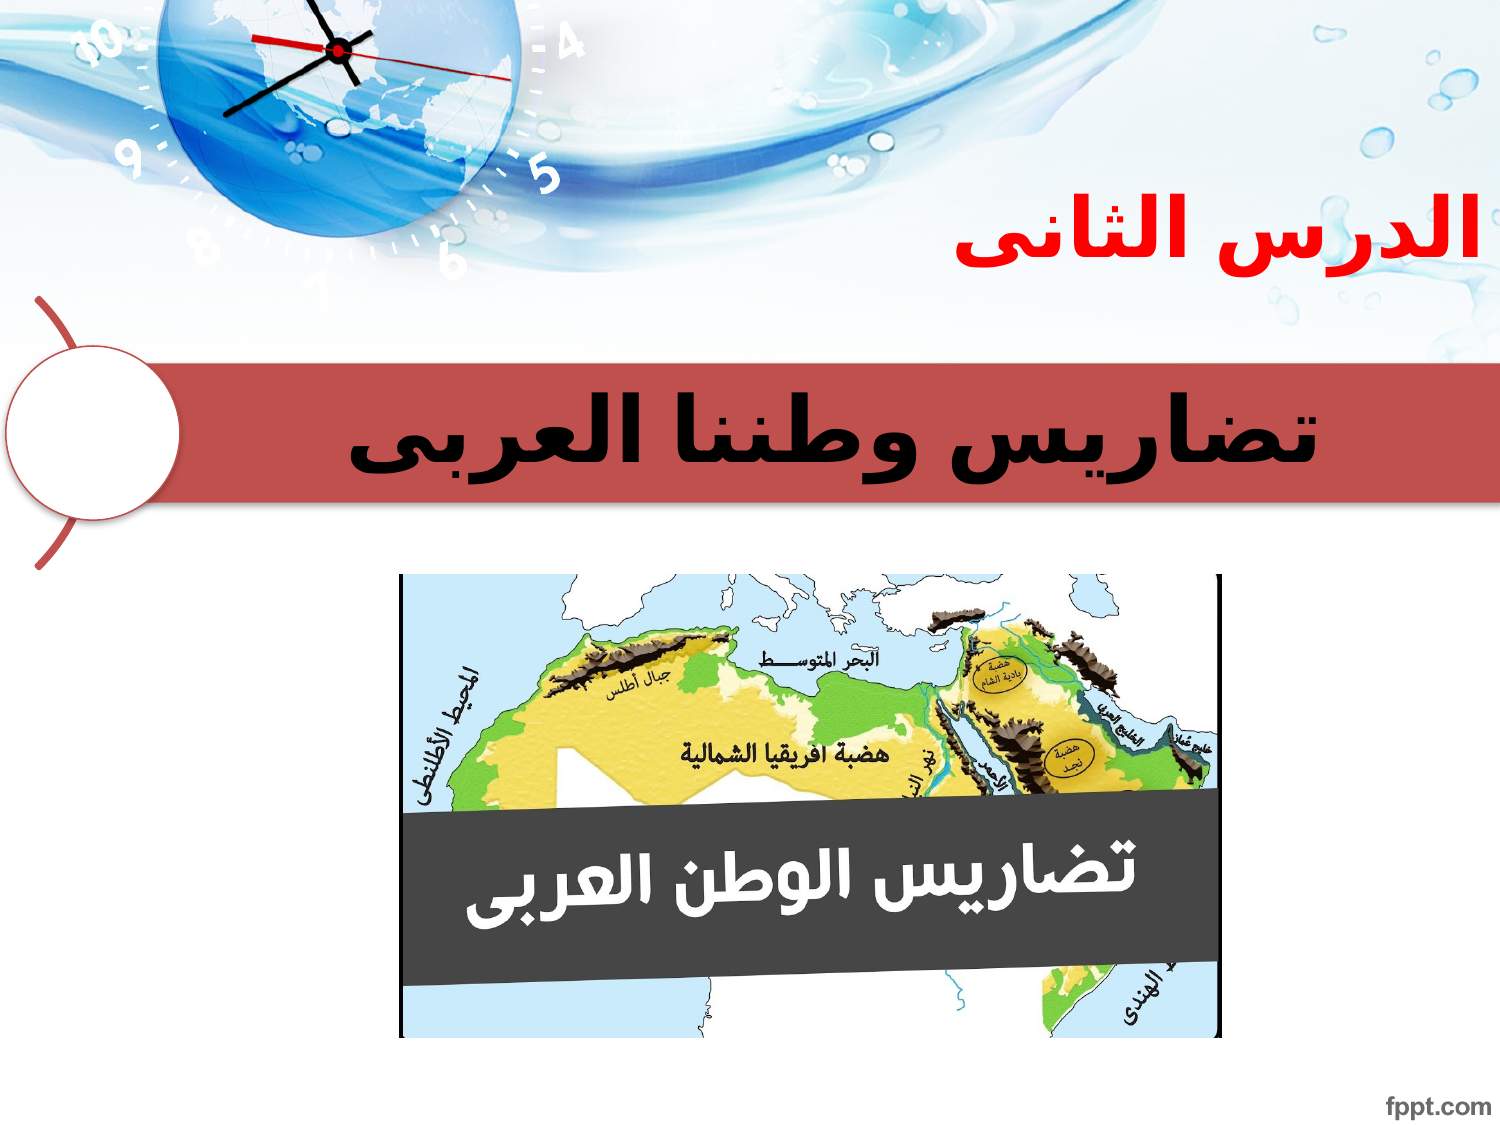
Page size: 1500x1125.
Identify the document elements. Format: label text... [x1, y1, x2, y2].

picture [399, 156, 407, 161]
title الدرس الثانى [347, 161, 1500, 287]
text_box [5, 291, 1500, 575]
picture [0, 0, 1500, 1125]
